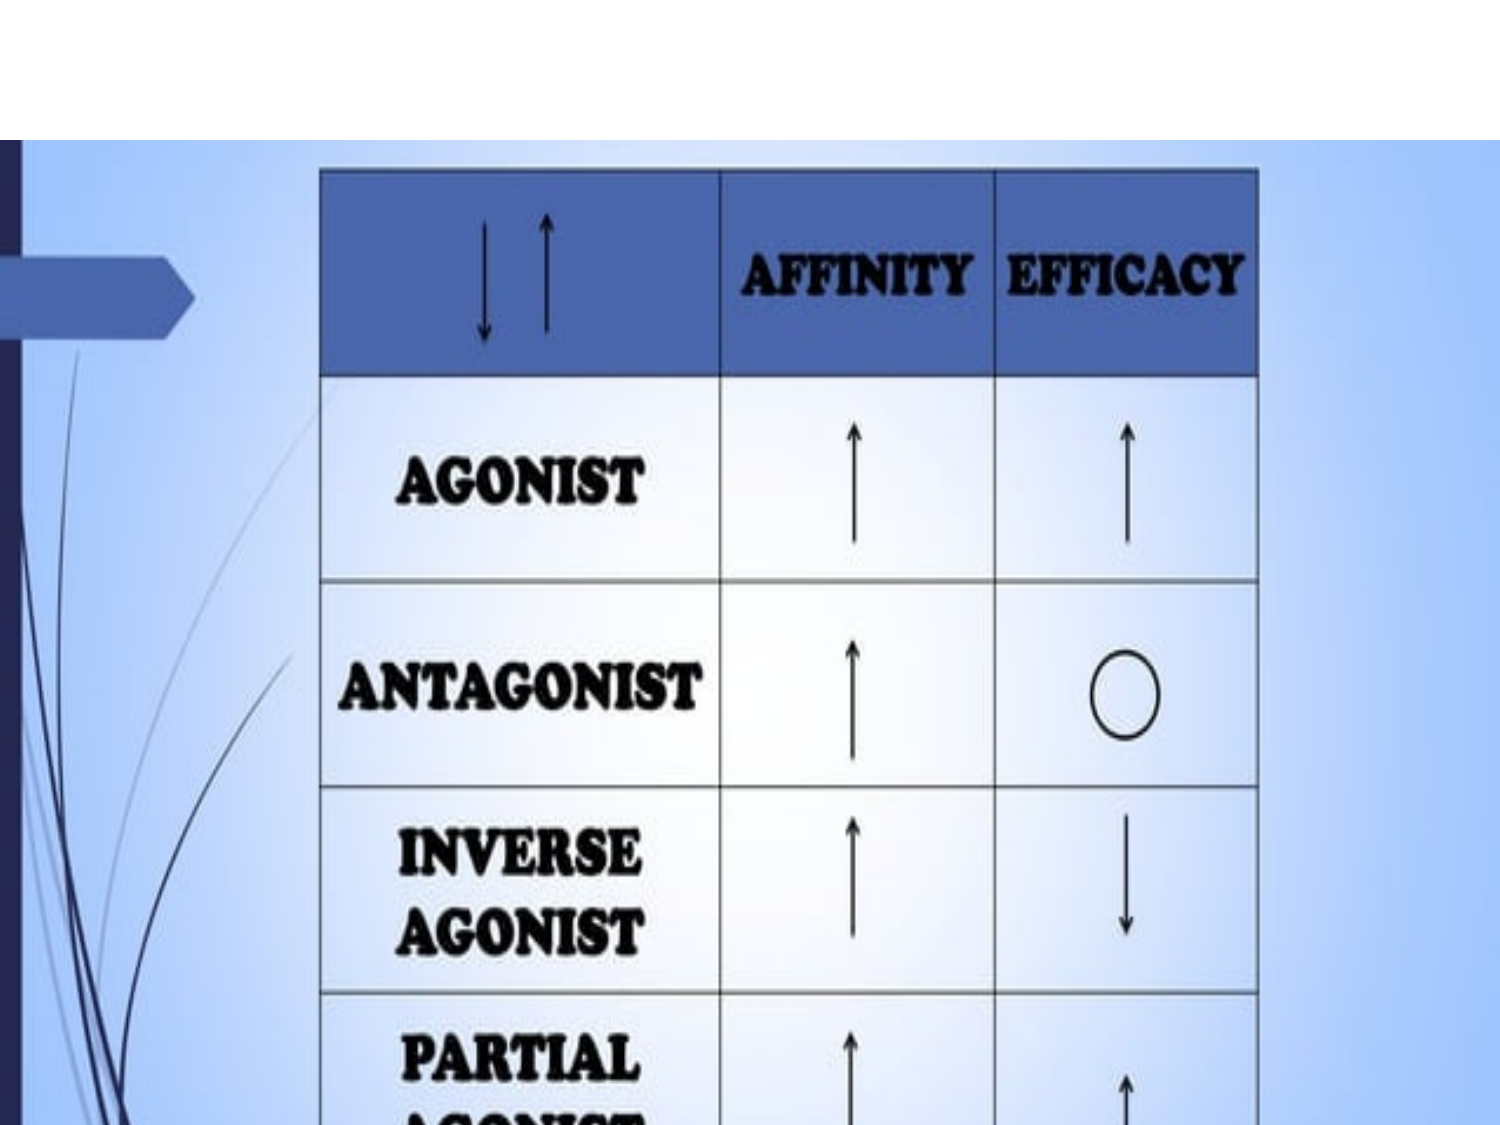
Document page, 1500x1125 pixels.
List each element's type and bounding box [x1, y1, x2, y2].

picture [0, 139, 1500, 1125]
